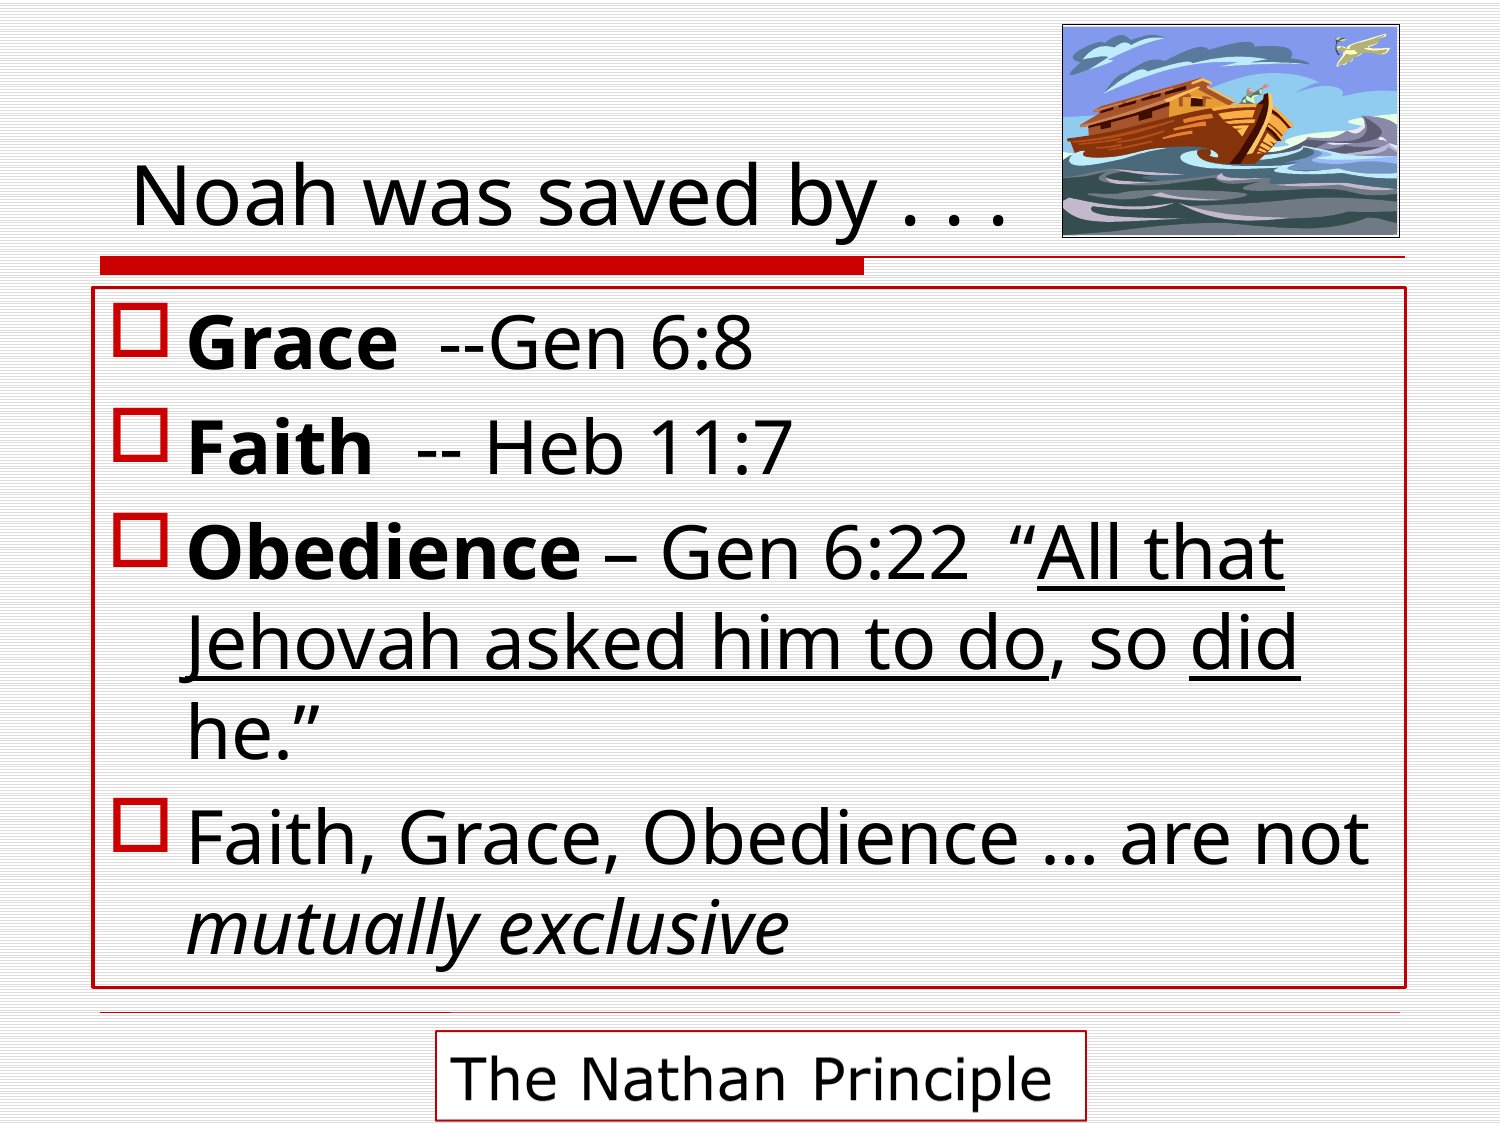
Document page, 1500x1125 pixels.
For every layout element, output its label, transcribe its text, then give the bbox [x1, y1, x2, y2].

picture [414, 1024, 1090, 1125]
list Grace --Gen 6:8 Faith -- Heb 11:7 Obedience – Gen 6:22 “All that Jehovah asked him to do, so did he.” Faith, Grace, Obedience … are not mutually exclusive [92, 287, 1406, 988]
picture [1062, 24, 1401, 238]
title Noah was saved by . . . [94, 50, 1407, 250]
